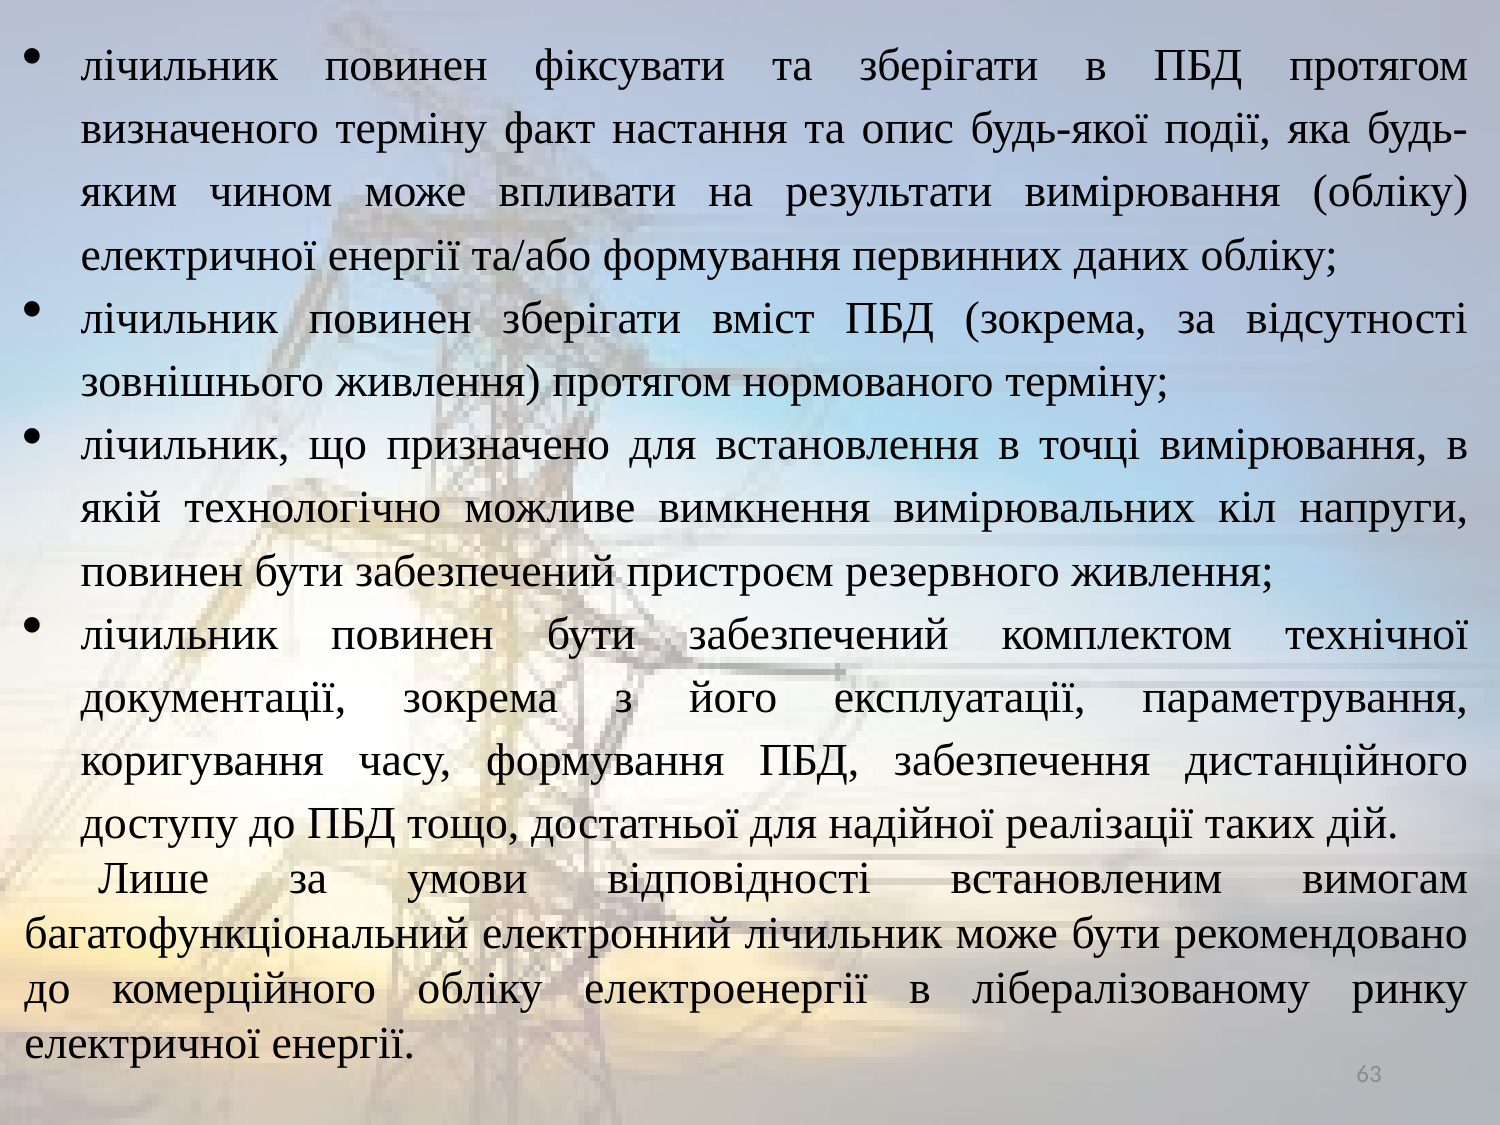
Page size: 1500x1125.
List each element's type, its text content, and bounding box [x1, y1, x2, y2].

text_box лічильник повинен фіксувати та зберігати в ПБД протягом визначеного терміну факт настання та опис будь-якої події, яка будь-яким чином може впливати на результати вимірювання (обліку) електричної енергії та/або формування первинних даних обліку; лічильник повинен зберігати вміст ПБД (зокрема, за відсутності зовнішнього живлення) протягом нормованого терміну; лічильник, що призначено для встановлення в точці вимірювання, в якій технологічно можливе вимкнення вимірювальних кіл напруги, повинен бути забезпечений пристроєм резервного живлення; лічильник повинен бути забезпечений комплектом технічної документації, зокрема з його експлуатації, параметрування, коригування часу, формування ПБД, забезпечення дистанційного доступу до ПБД тощо, достатньої для надійної реалізації таких дій. Лише за умови відповідності встановленим вимогам багатофункціональний електронний лічильник може бути рекомендовано до комерційного обліку електроенергії в лібералізованому ринку електричної енергії. [9, 19, 1484, 1076]
slide_number 63 [1059, 1076, 1397, 1103]
